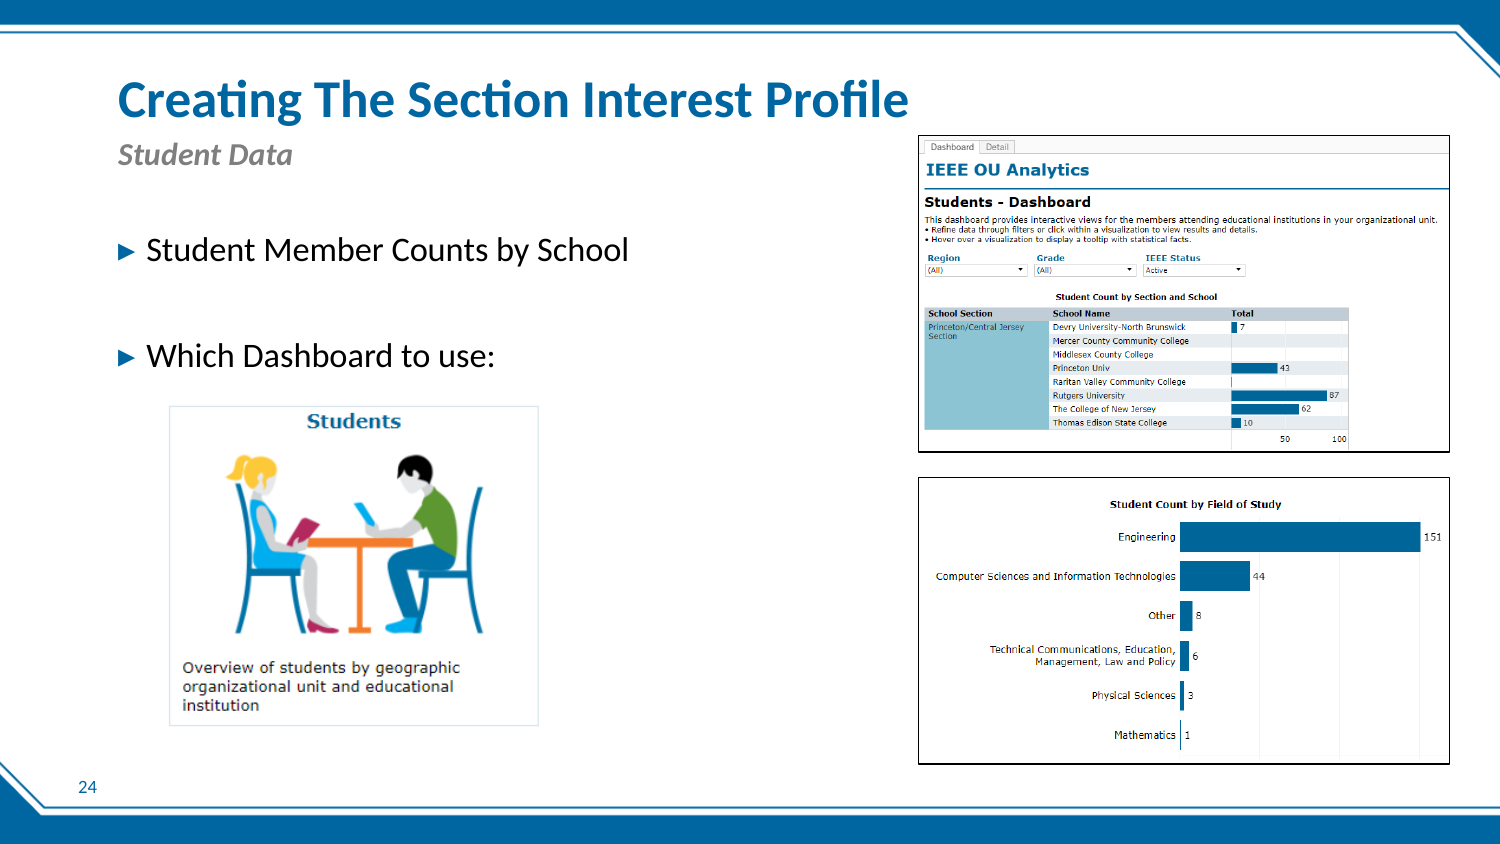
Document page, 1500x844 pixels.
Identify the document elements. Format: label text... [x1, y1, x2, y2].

picture [918, 135, 1449, 452]
picture [0, 0, 1500, 102]
list Student Data [103, 136, 916, 180]
title Creating The Section Interest Profile [103, 68, 1397, 136]
slide_number 24 [63, 763, 143, 809]
picture [0, 478, 1500, 844]
picture [161, 399, 546, 731]
list Student Member Counts by School Which Dashboard to use: [103, 224, 741, 692]
